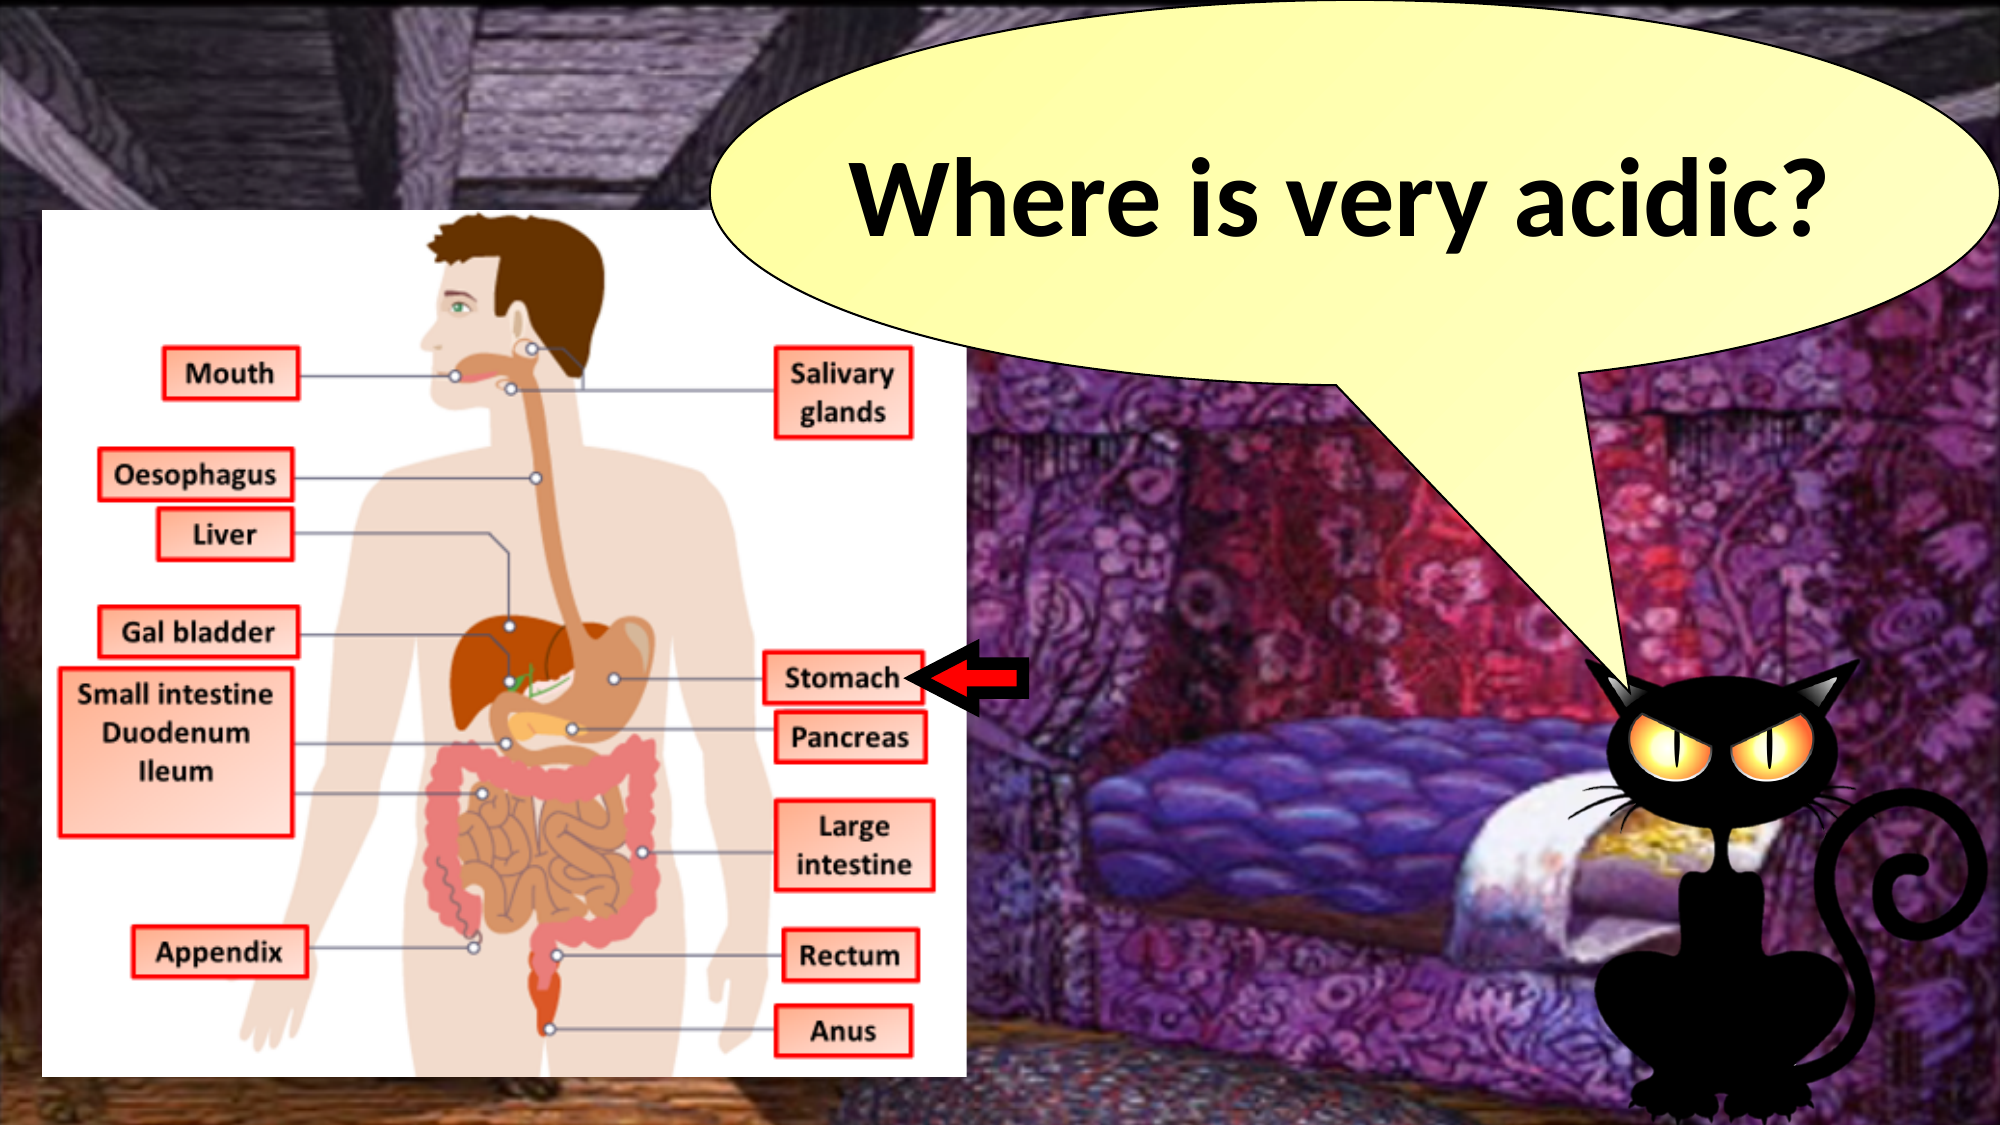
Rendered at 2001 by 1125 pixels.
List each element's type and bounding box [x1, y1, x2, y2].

picture [0, 0, 2000, 1125]
text_box [709, 0, 2000, 386]
